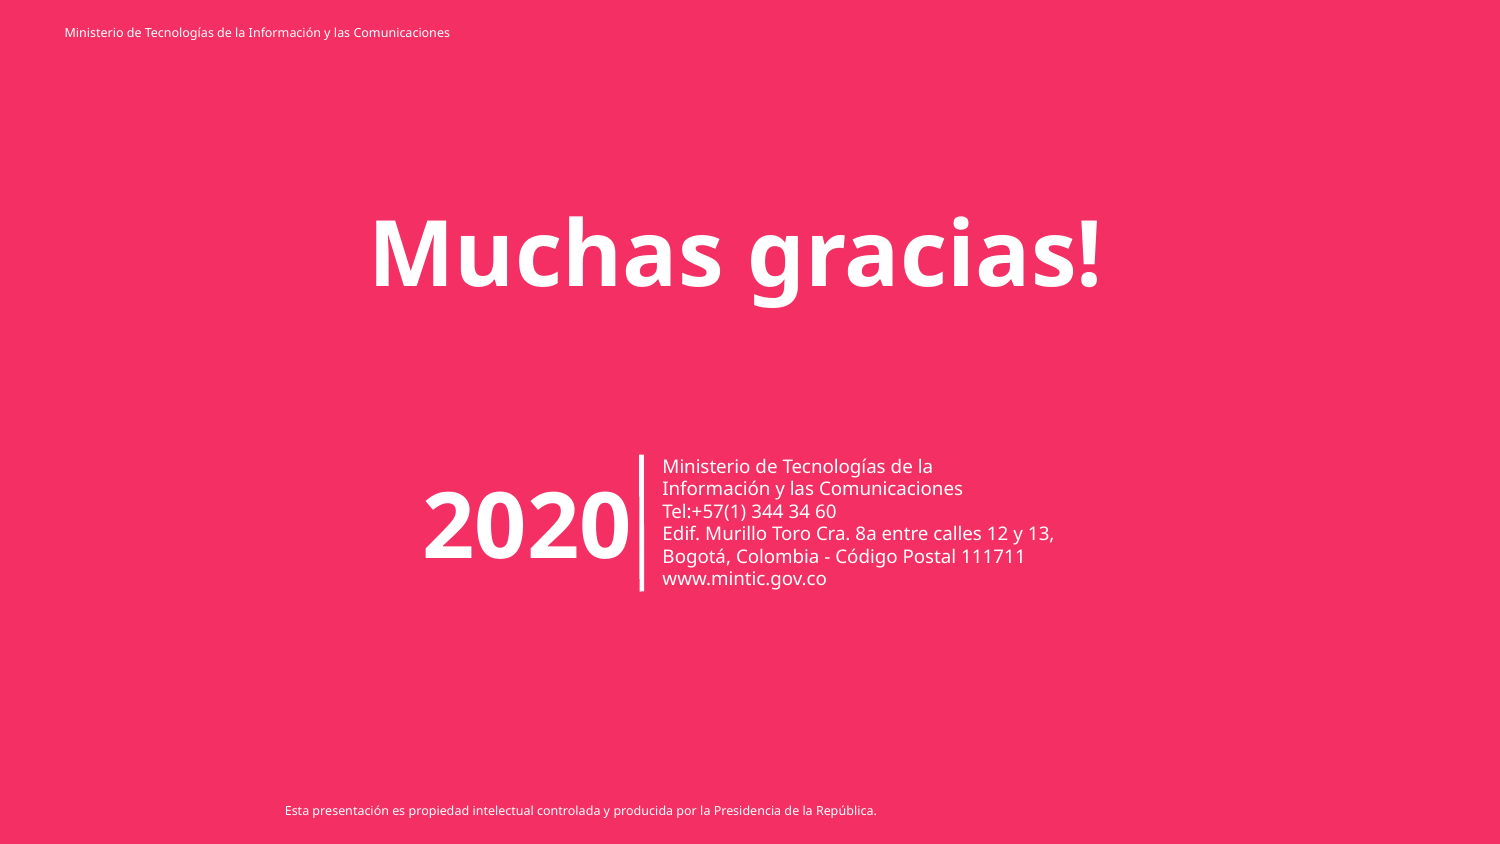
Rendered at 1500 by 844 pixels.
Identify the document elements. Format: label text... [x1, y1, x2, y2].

text_box Muchas gracias! [353, 187, 1201, 313]
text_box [397, 447, 1103, 599]
